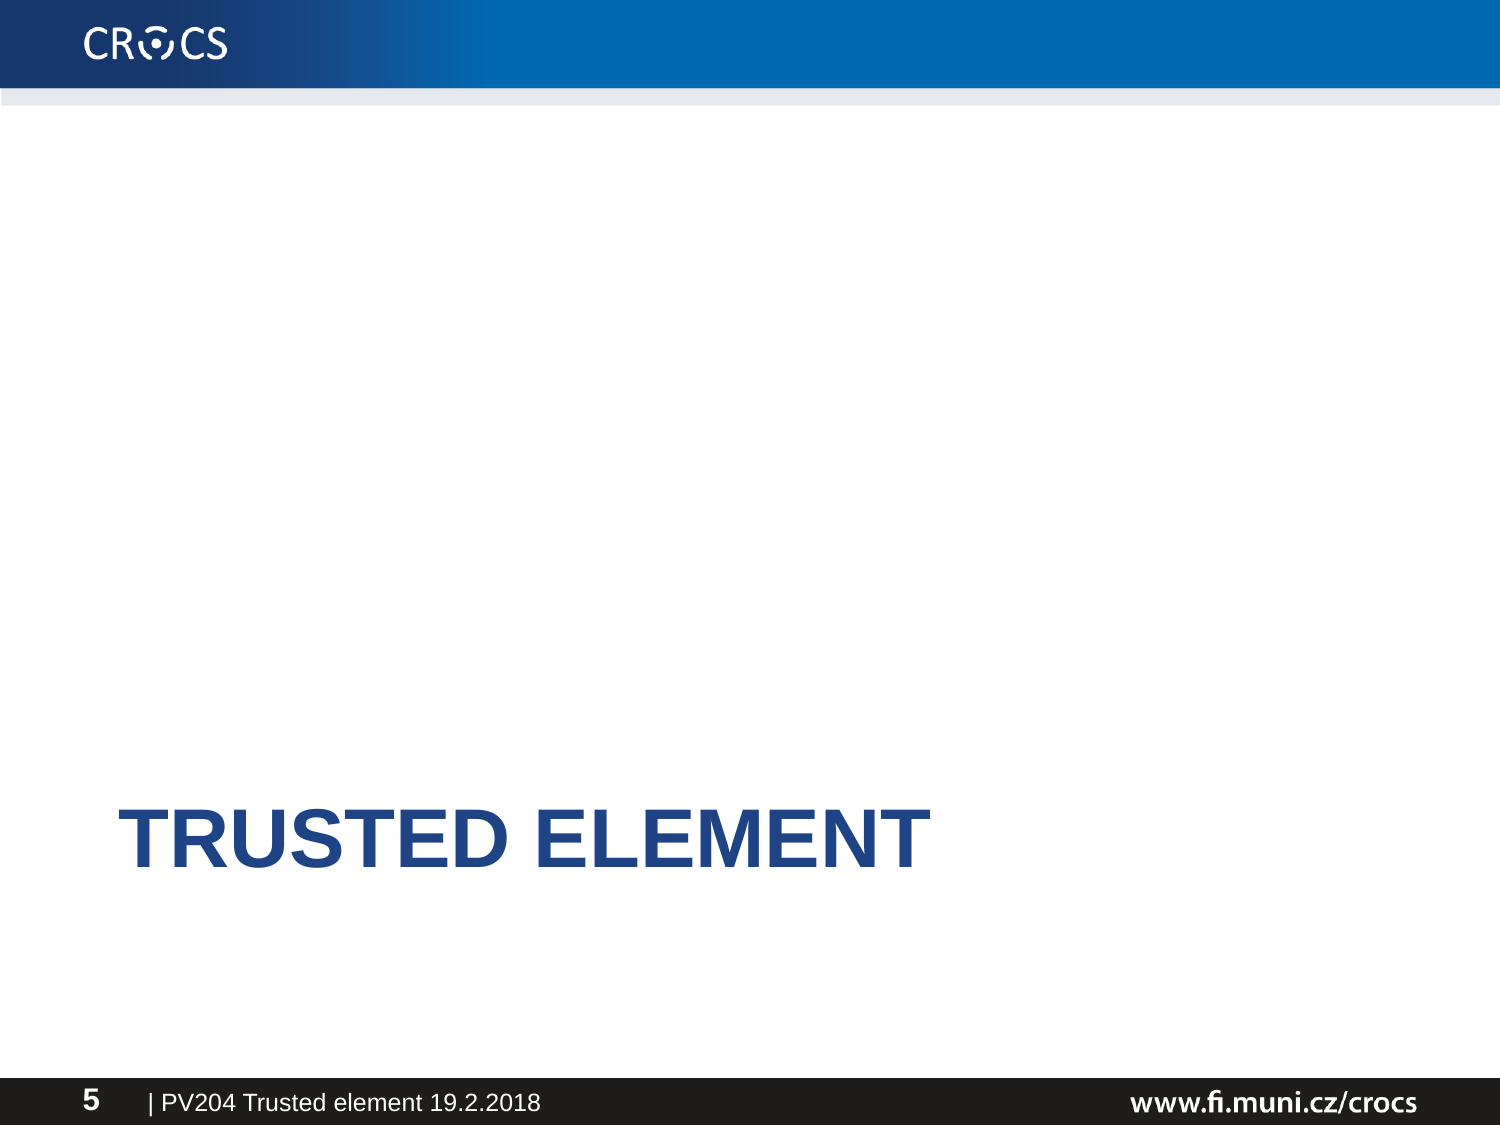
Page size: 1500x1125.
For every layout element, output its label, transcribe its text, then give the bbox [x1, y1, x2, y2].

footer | PV204 Trusted element 19.2.2018 [148, 1078, 809, 1125]
slide_number 5 [82, 1078, 148, 1125]
title Trusted element [118, 722, 1394, 947]
picture [0, 0, 1500, 1125]
